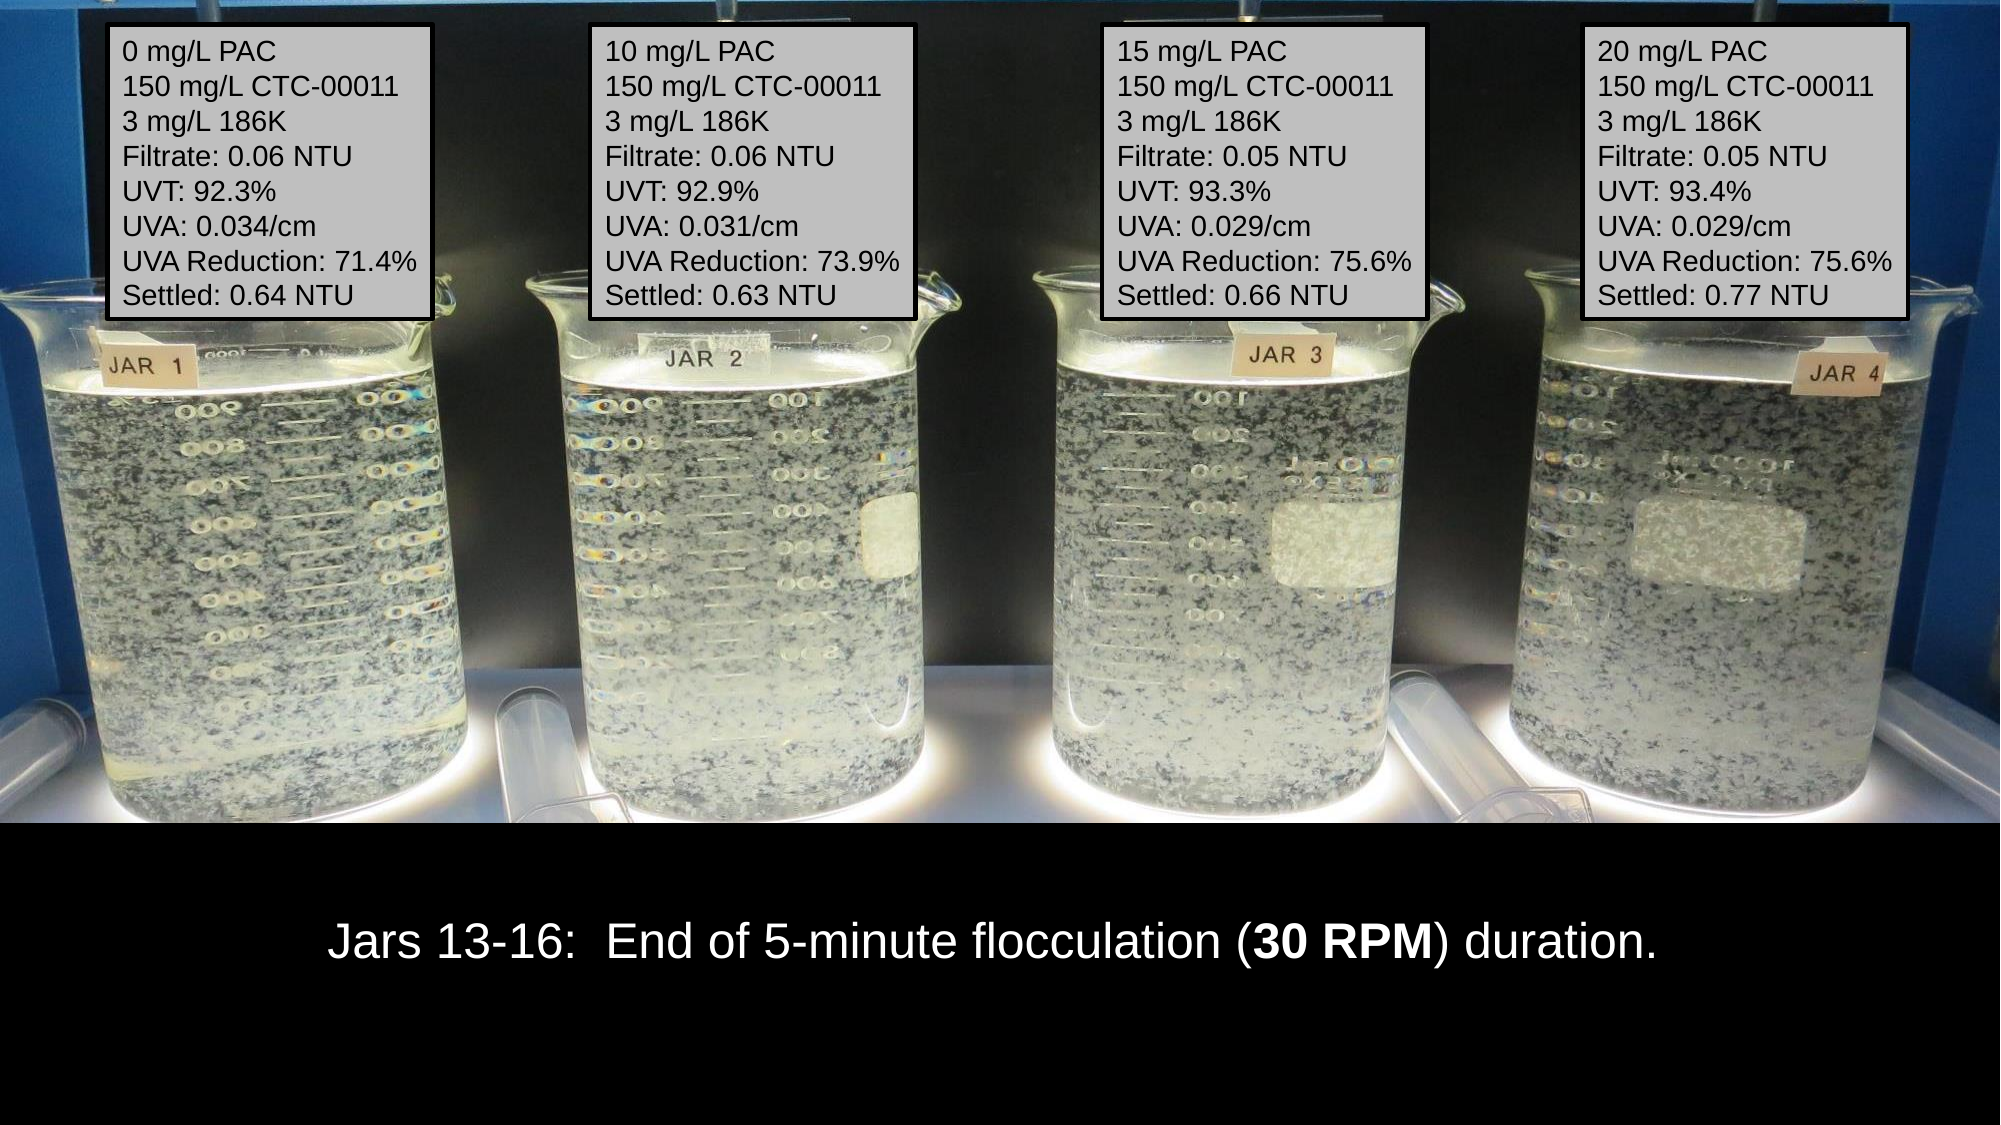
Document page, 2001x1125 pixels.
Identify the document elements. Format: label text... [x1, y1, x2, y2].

title Jars 13-16: End of 5-minute flocculation (30 RPM) duration. [137, 850, 1863, 1034]
picture [0, 0, 2000, 823]
text_box [0, 823, 2000, 1125]
